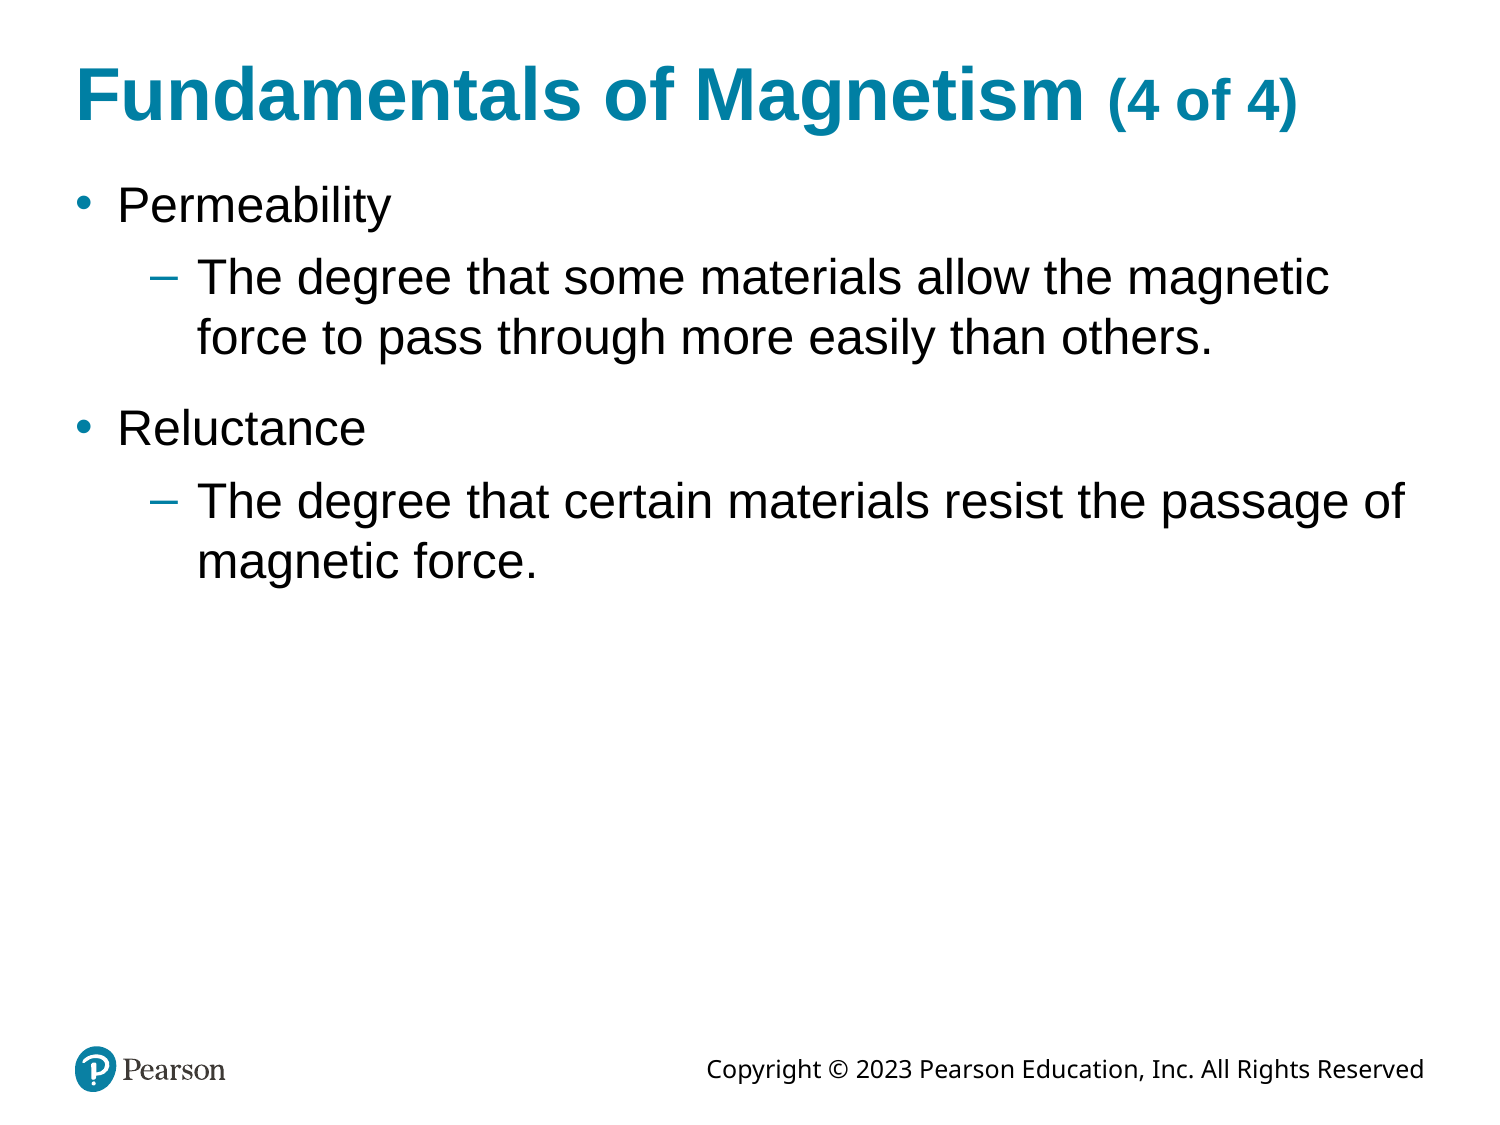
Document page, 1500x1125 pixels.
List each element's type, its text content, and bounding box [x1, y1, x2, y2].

title Fundamentals of Magnetism (4 of 4) [75, 37, 1425, 164]
list Permeability The degree that some materials allow the magnetic force to pass through more easily than others. Reluctance The degree that certain materials resist the passage of magnetic force. [75, 164, 1425, 818]
